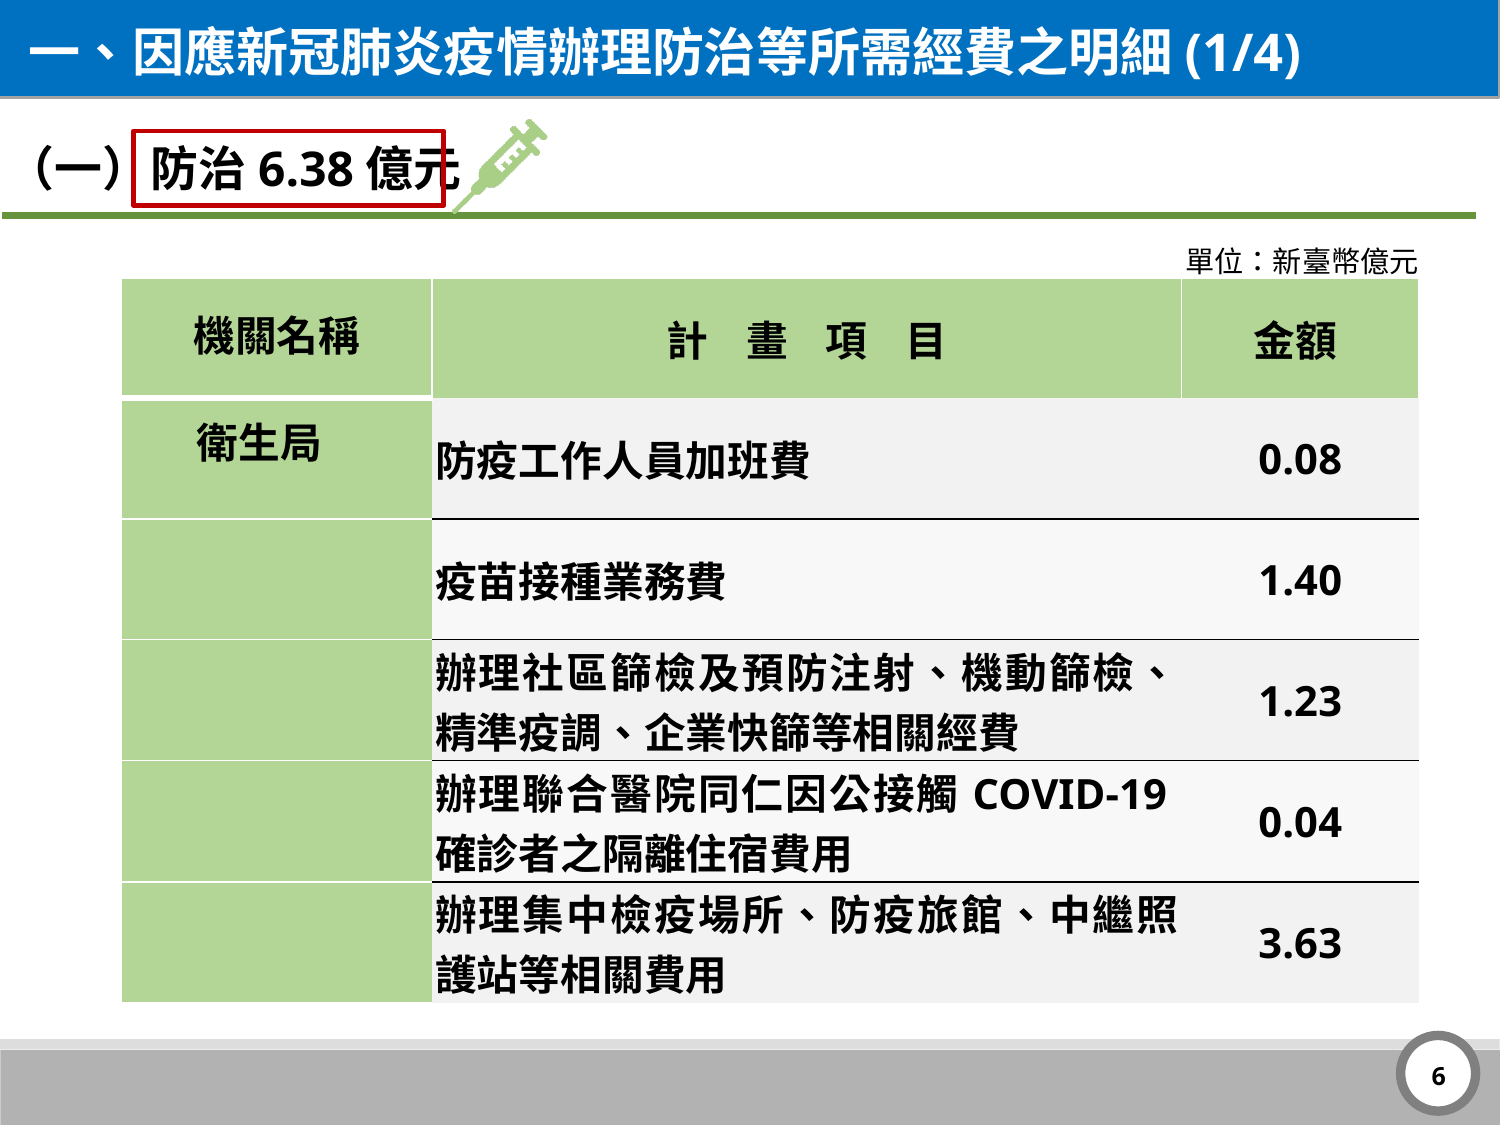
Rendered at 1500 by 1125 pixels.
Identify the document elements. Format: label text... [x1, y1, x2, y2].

table_cell 1.40 [1181, 520, 1419, 639]
table_header 金額 [1182, 283, 1418, 398]
table_cell 0.08 [1181, 398, 1419, 518]
text_box 6 [1299, 1045, 1461, 1105]
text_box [0, 109, 1477, 224]
table_cell 0.04 [1181, 761, 1419, 881]
table_cell [122, 520, 432, 639]
table_cell [122, 640, 432, 760]
text_box [1411, 1034, 1477, 1113]
table_cell 3.63 [1181, 883, 1419, 1003]
table_cell 1.23 [1181, 640, 1419, 760]
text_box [0, 0, 1500, 98]
table_cell 辦理聯合醫院同仁因公接觸COVID-19確診者之隔離住宿費用 [432, 761, 1181, 881]
table_cell [122, 761, 432, 881]
table_header 計 畫 項 目 [433, 279, 1181, 398]
table_cell 辦理集中檢疫場所、防疫旅館、中繼照護站等相關費用 [432, 883, 1181, 1003]
table_cell 防疫工作人員加班費 [432, 398, 1181, 518]
table_cell 辦理社區篩檢及預防注射、機動篩檢、精準疫調、企業快篩等相關經費 [432, 640, 1181, 760]
text_box 單位：新臺幣億元 [1137, 235, 1420, 283]
table_cell 衛生局 [122, 401, 432, 518]
table_header 機關名稱 [122, 279, 431, 395]
table_cell [122, 883, 432, 1002]
table_cell 疫苗接種業務費 [432, 520, 1181, 639]
